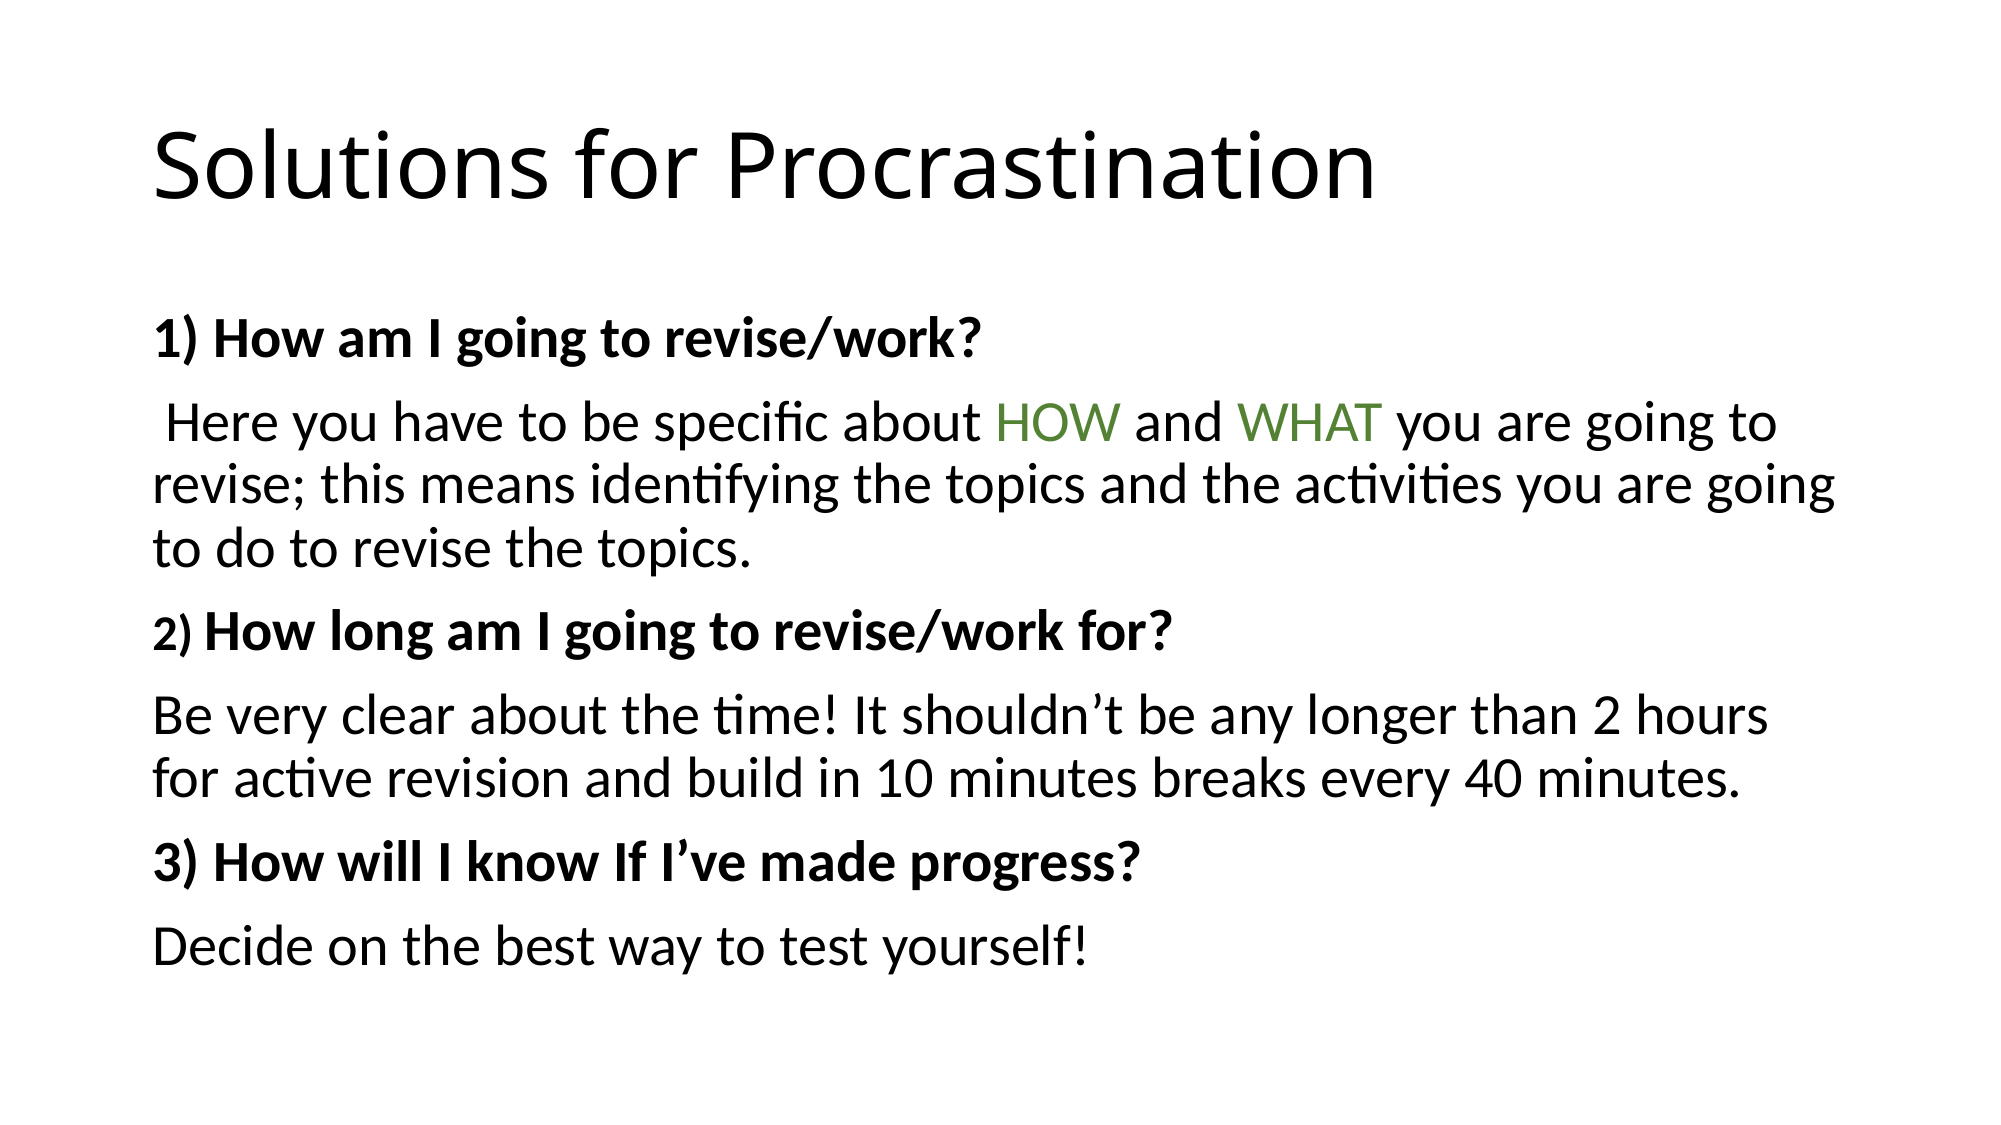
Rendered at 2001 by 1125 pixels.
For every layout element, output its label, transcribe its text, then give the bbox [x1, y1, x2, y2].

list 1) How am I going to revise/work? Here you have to be specific about HOW and WHAT you are going to revise; this means identifying the topics and the activities you are going to do to revise the topics. 2) How long am I going to revise/work for? Be very clear about the time! It shouldn’t be any longer than 2 hours for active revision and build in 10 minutes breaks every 40 minutes. 3) How will I know If I’ve made progress? Decide on the best way to test yourself! [137, 299, 1863, 1014]
title Solutions for Procrastination [137, 59, 1863, 278]
